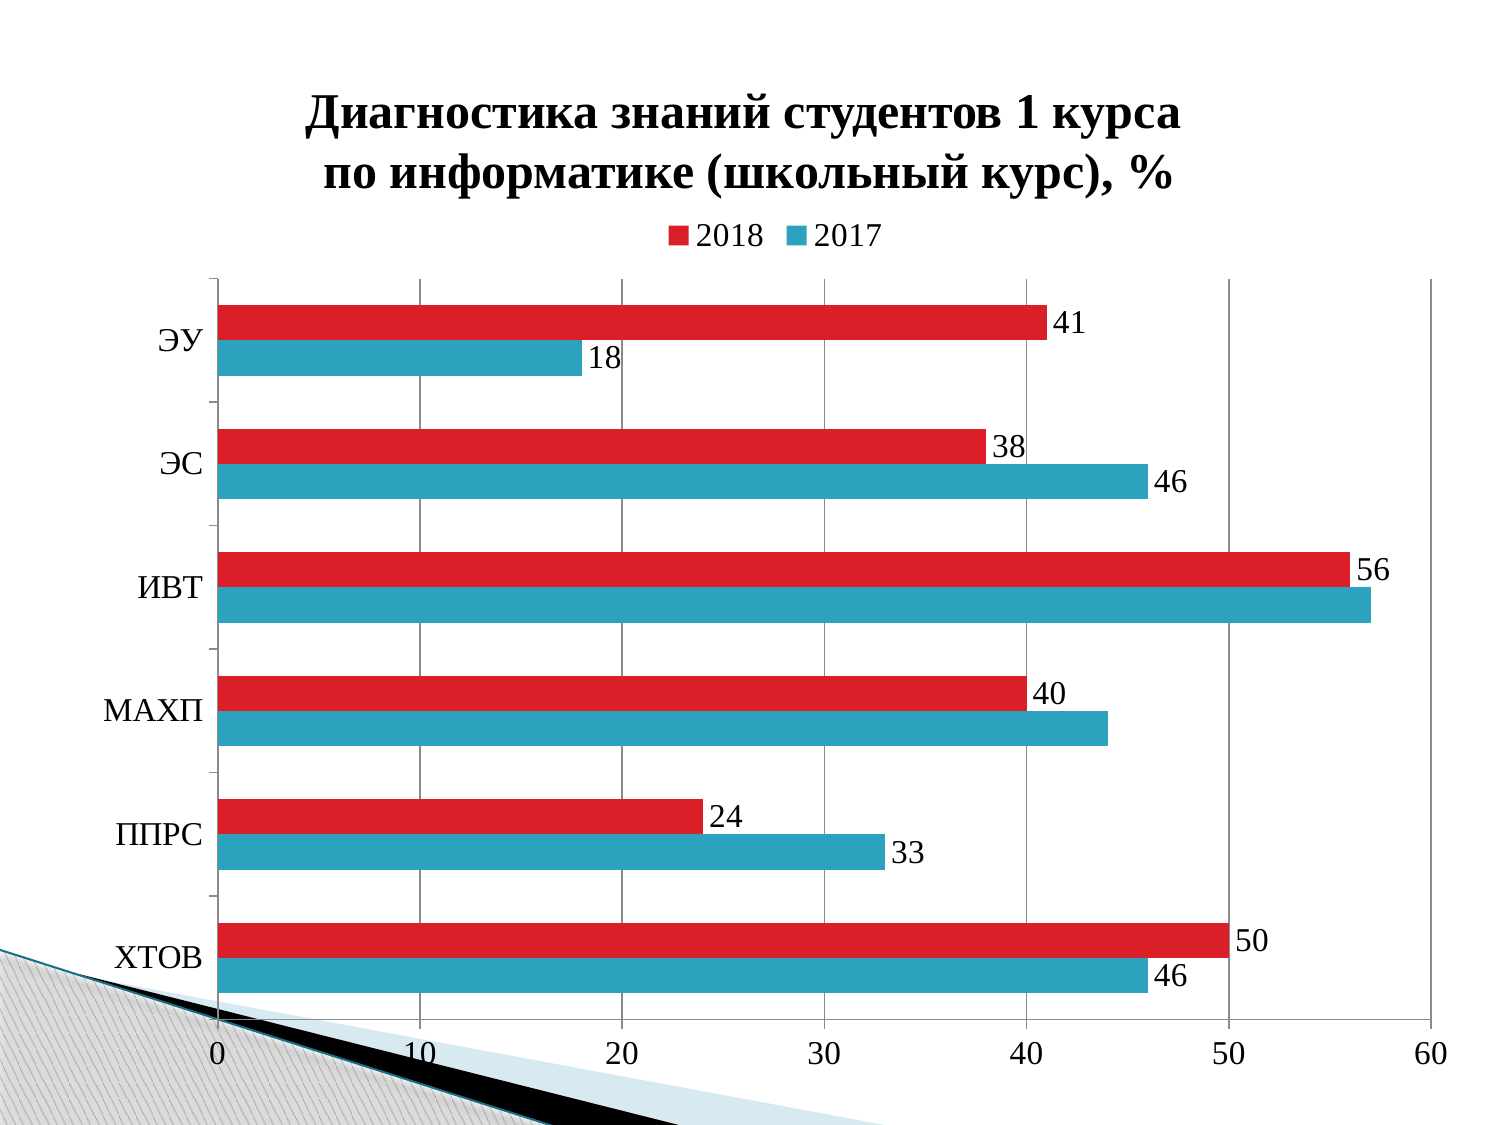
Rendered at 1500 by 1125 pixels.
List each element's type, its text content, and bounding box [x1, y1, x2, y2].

chart [74, 198, 1477, 1091]
title Диагностика знаний студентов 1 курса по информатике (школьный курс), % [75, 45, 1425, 198]
